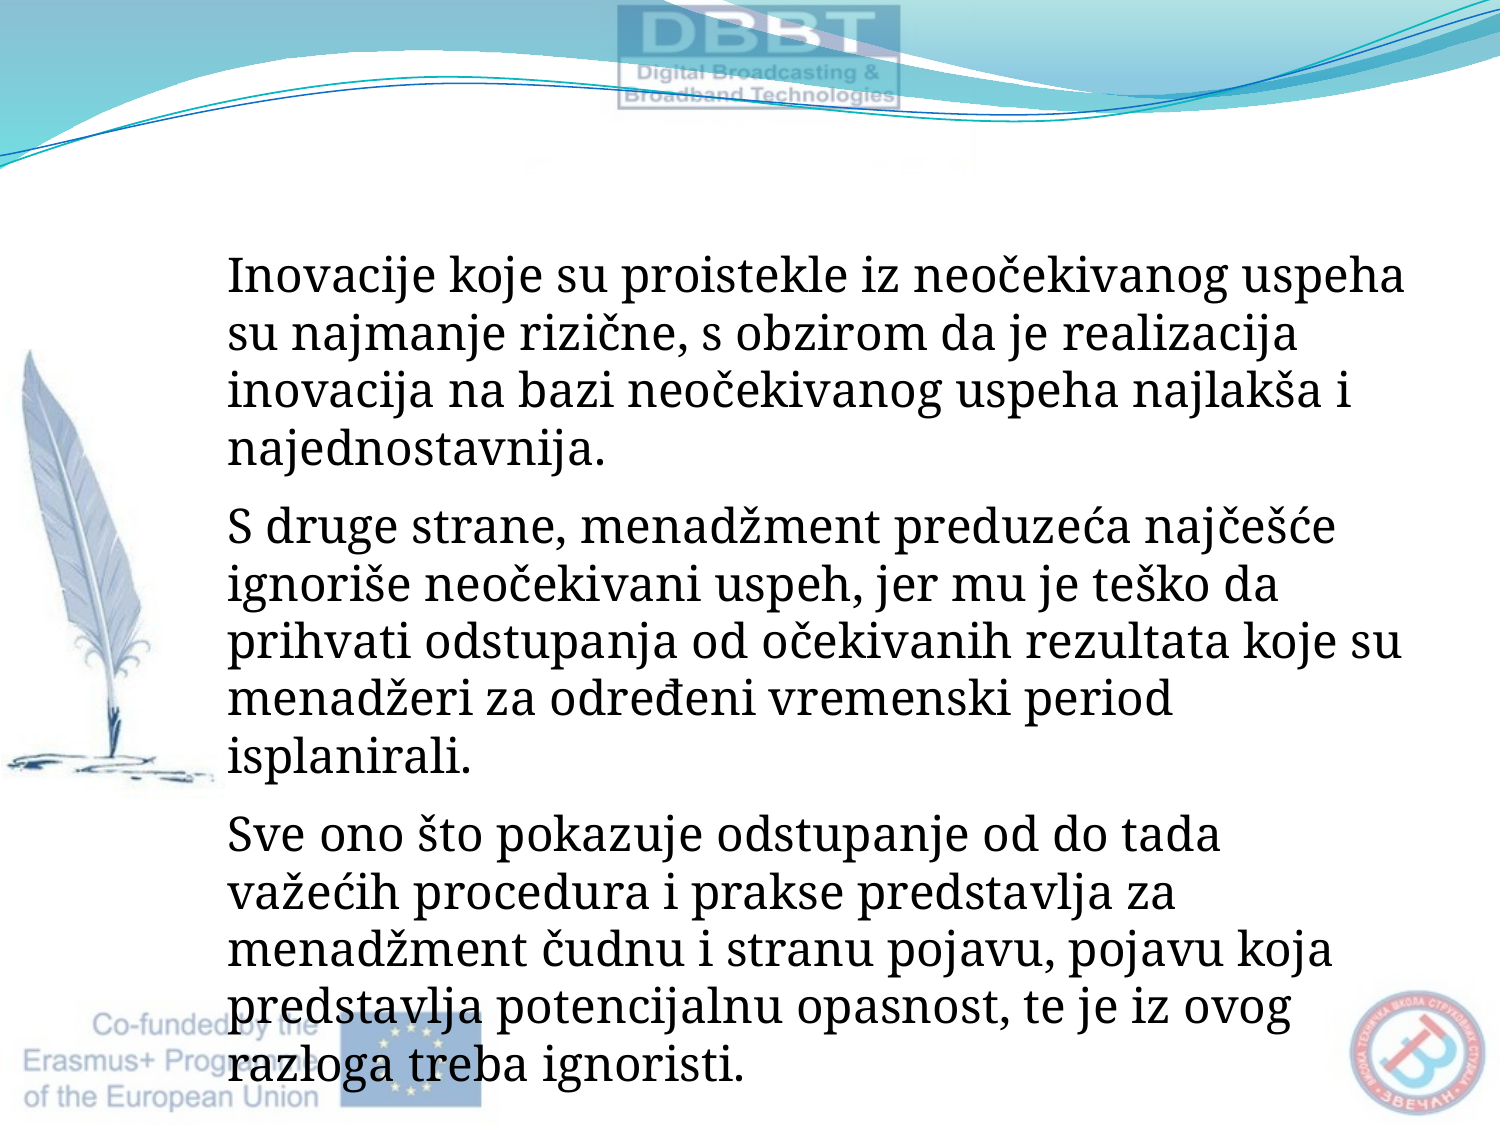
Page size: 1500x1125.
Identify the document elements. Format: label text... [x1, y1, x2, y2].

picture [1, 349, 226, 799]
list Inovacije koje su proistekle iz neočekivanog uspeha su najmanje rizične, s obzirom da je realizacija inovacija na bazi neočekivanog uspeha najlakša i najednostavnija. S druge strane, menadžment preduzeća najčešće ignoriše neočekivani uspeh, jer mu je teško da prihvati odstupanja od očekivanih rezultata koje su menadžeri za određeni vremenski period isplanirali. Sve ono što pokazuje odstupanje od do tada važećih procedura i prakse predstavlja za menadžment čudnu i stranu pojavu, pojavu koja predstavlja potencijalnu opasnost, te je iz ovog razloga treba ignoristi. [212, 237, 1425, 958]
